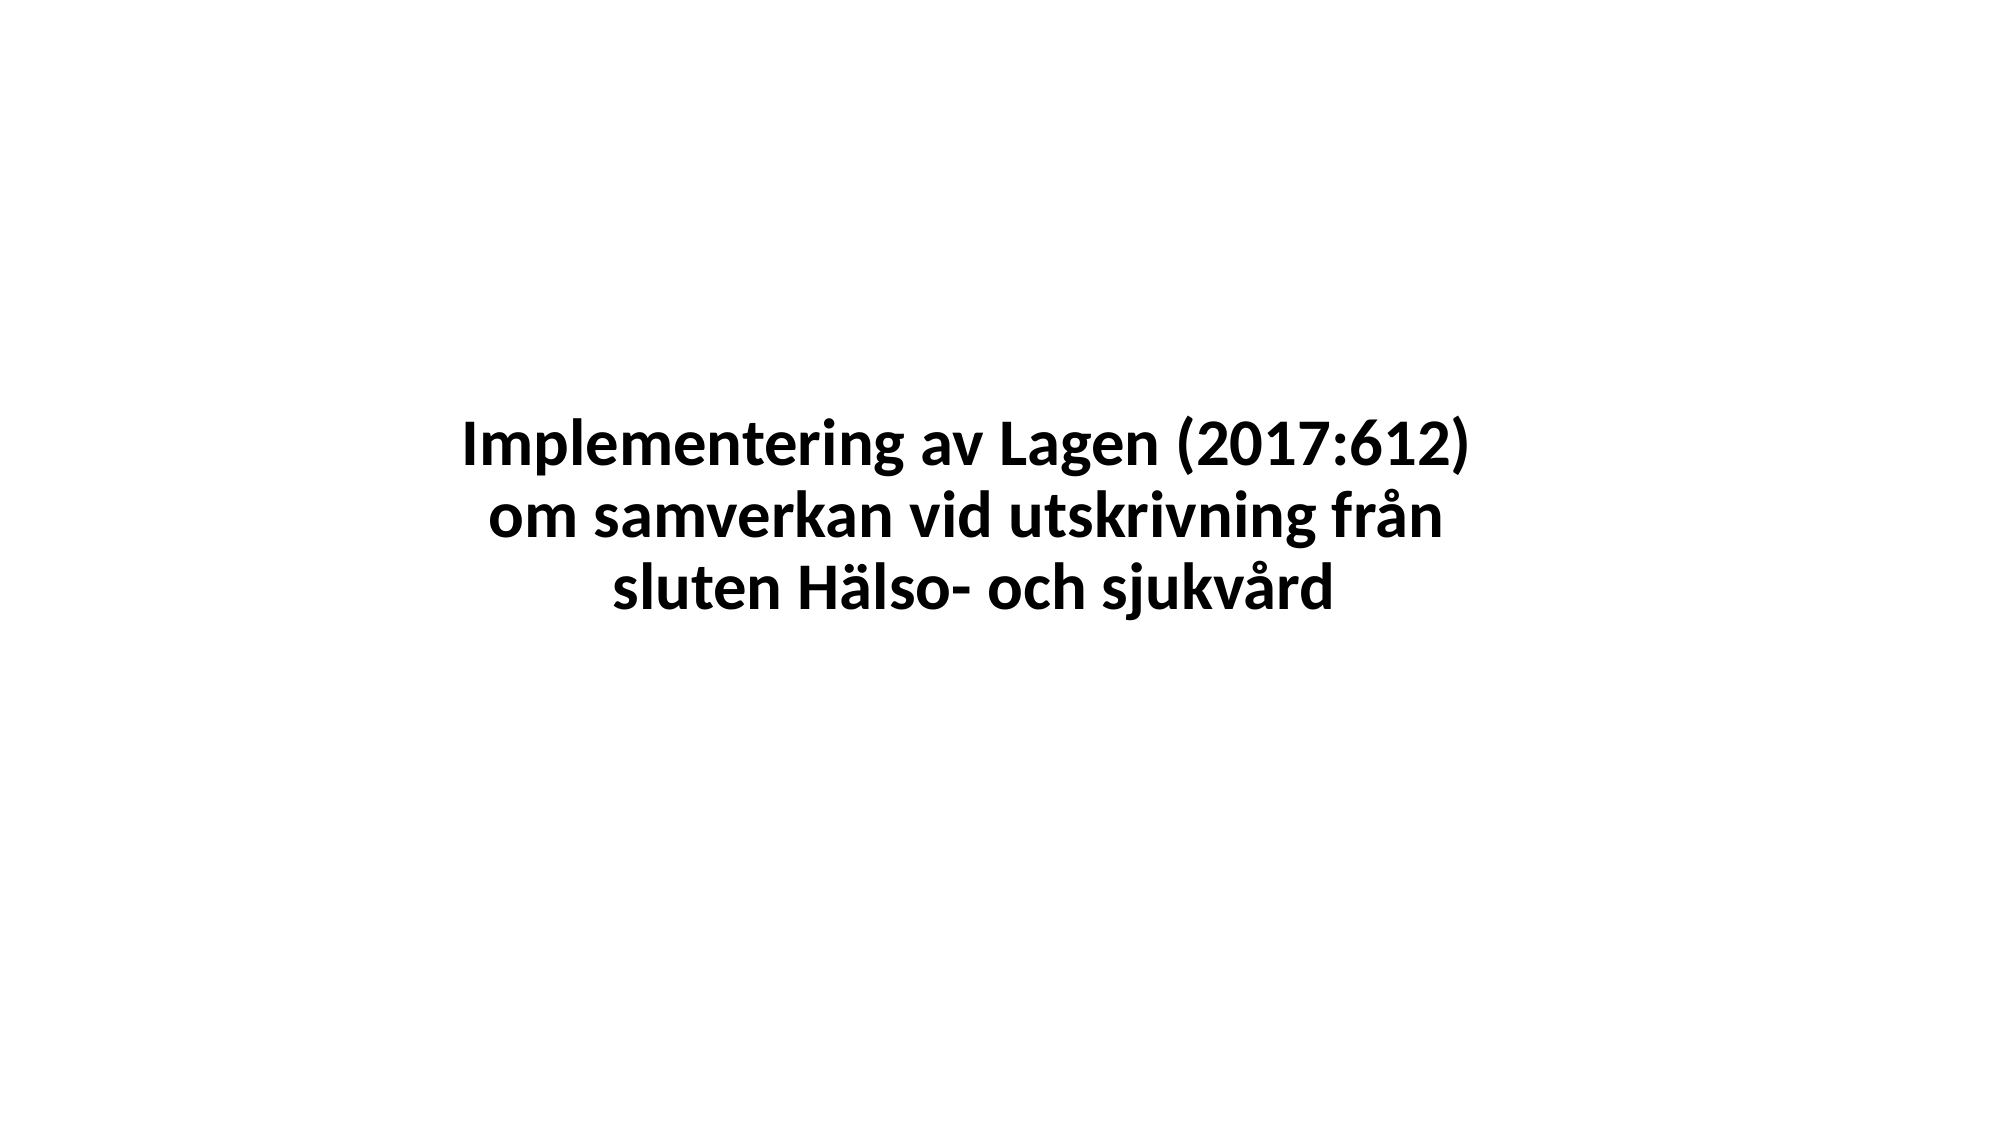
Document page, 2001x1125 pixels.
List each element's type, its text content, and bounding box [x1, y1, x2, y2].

list Implementering av Lagen (2017:612) om samverkan vid utskrivning från sluten Hälso- och sjukvård [308, 299, 1641, 744]
